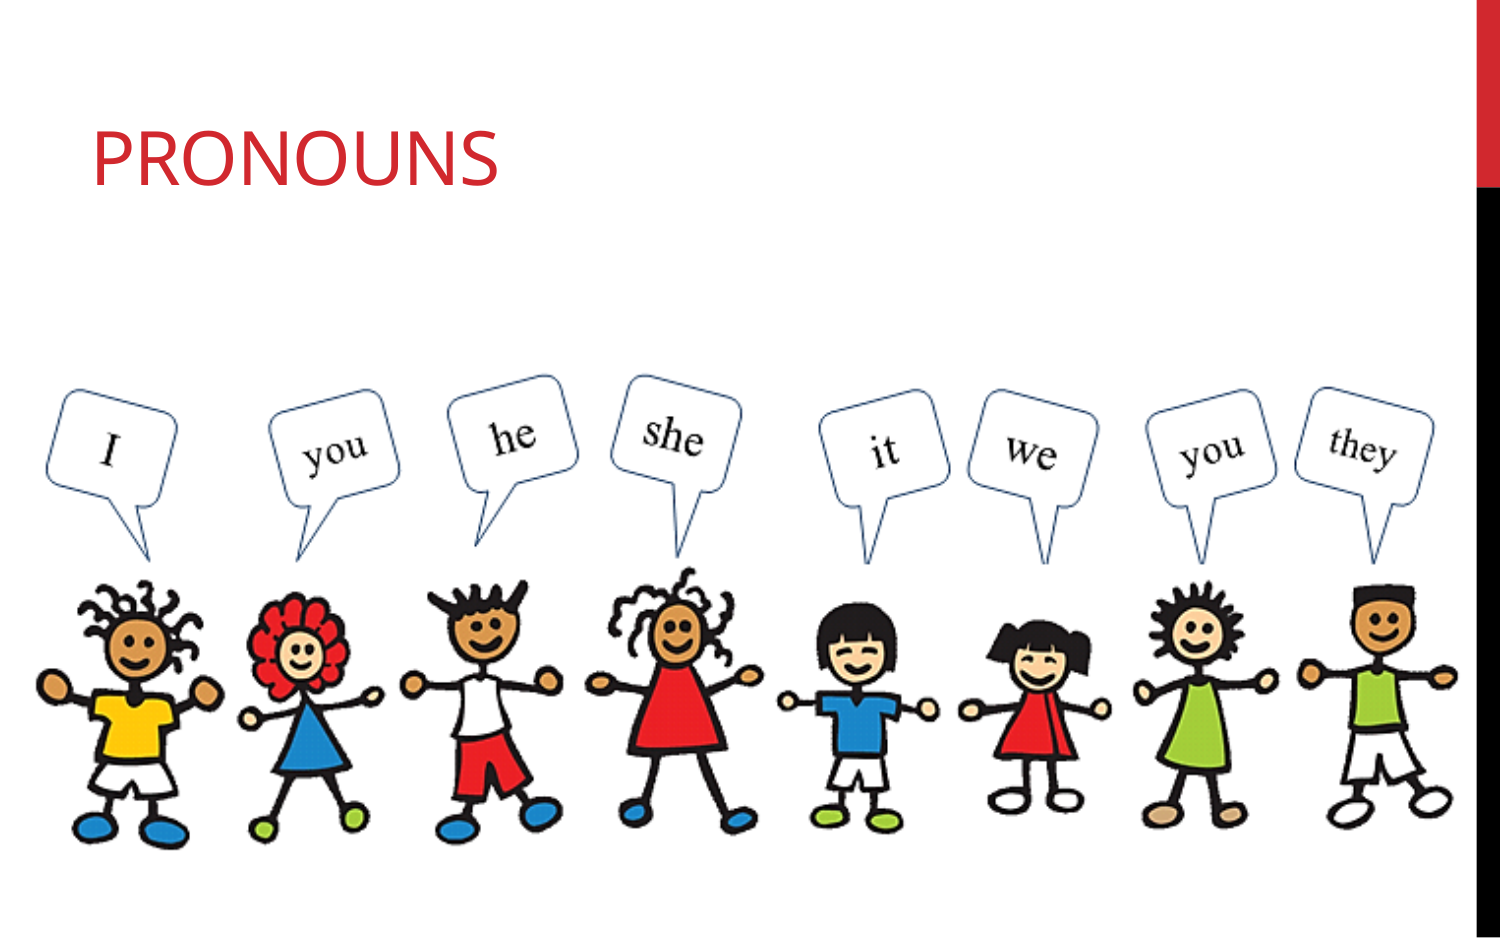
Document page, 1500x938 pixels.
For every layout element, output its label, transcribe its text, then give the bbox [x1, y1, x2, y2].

picture [17, 350, 1469, 870]
title Pronouns [75, 20, 1025, 209]
